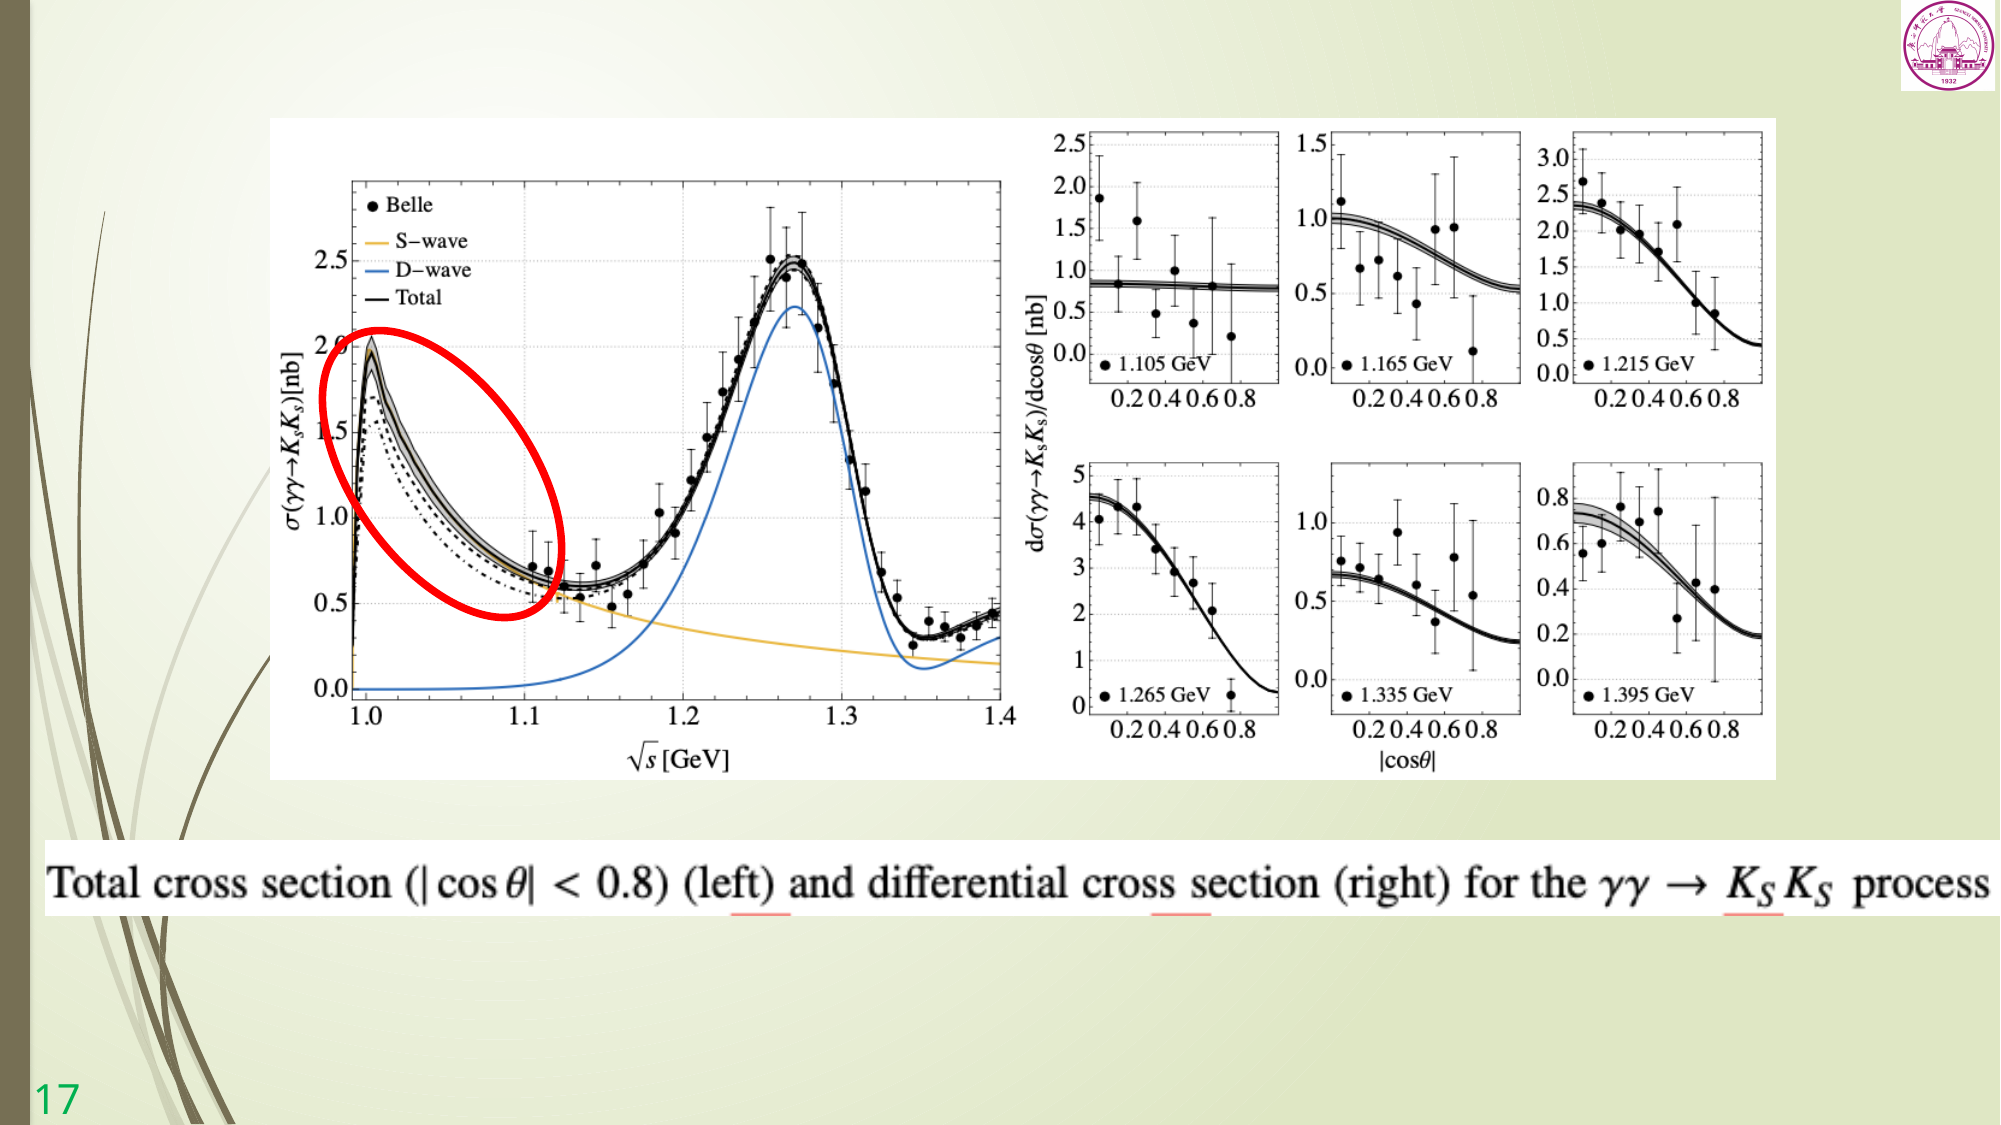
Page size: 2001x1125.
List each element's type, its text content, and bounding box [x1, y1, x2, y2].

slide_number 16 [0, 1071, 96, 1125]
picture [45, 840, 2000, 916]
picture [1901, 0, 1996, 91]
picture [270, 118, 1776, 780]
